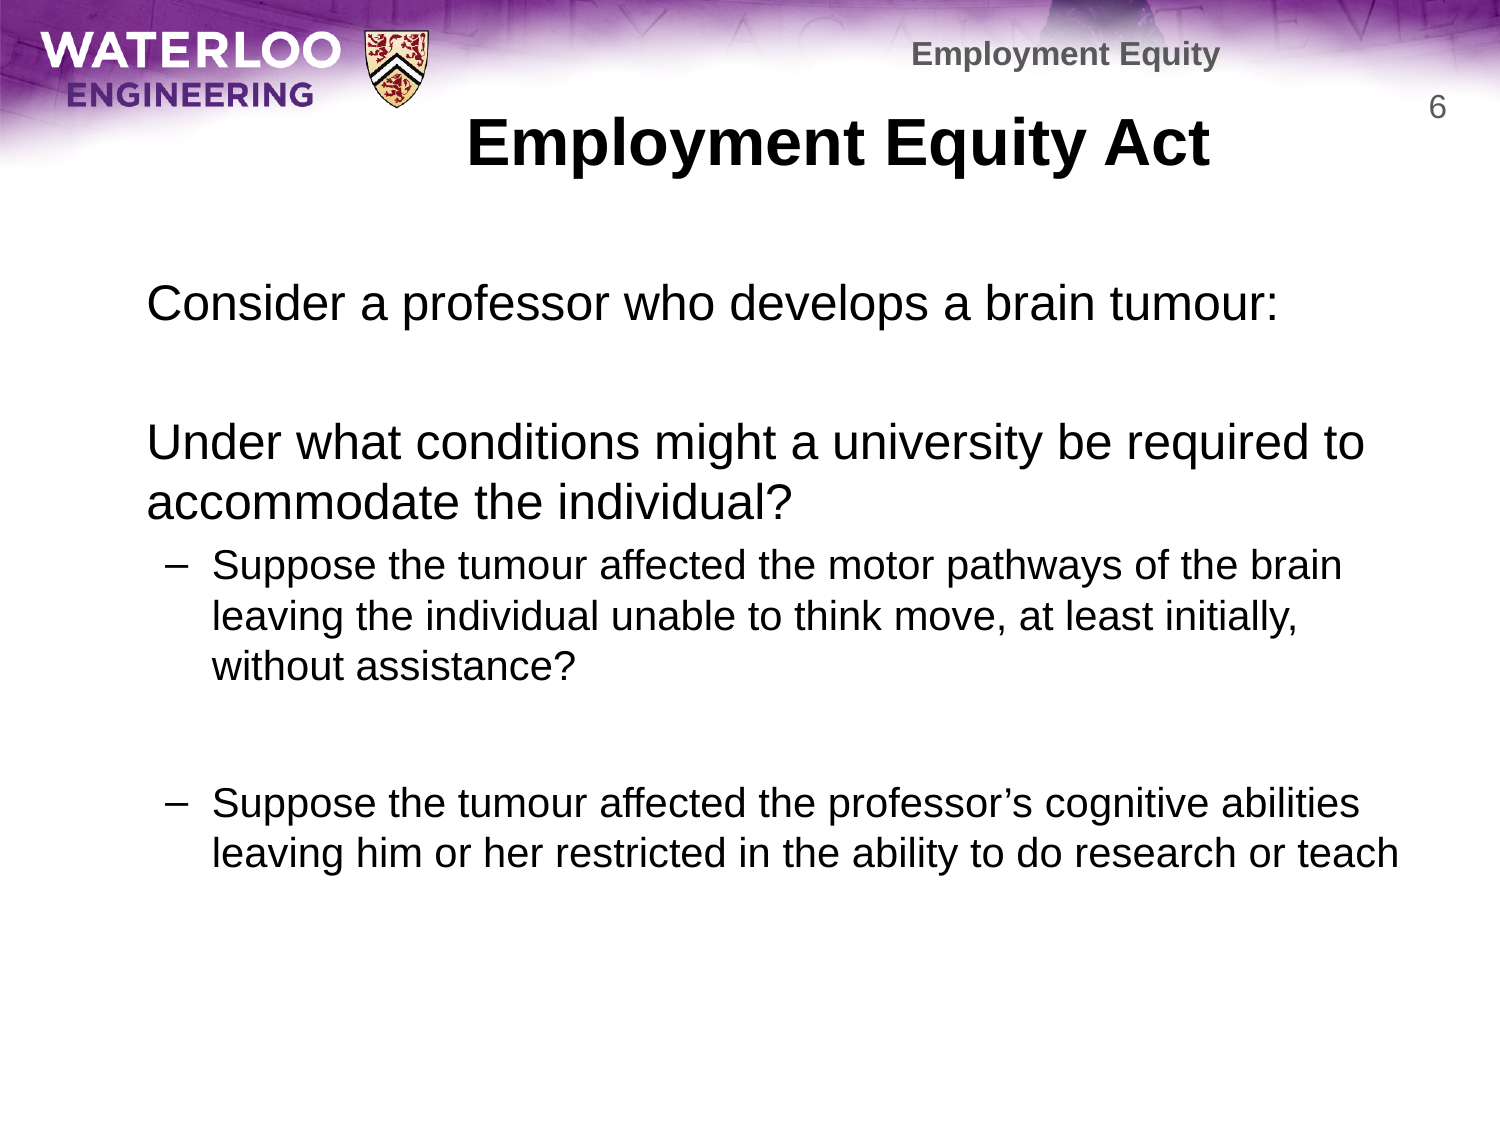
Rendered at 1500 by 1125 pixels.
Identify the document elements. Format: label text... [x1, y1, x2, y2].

footer Employment Equity [535, 24, 1236, 68]
title Employment Equity Act [252, 44, 1426, 233]
picture [0, 0, 1500, 1125]
list Consider a professor who develops a brain tumour: Under what conditions might a university be required to accommodate the individual? Suppose the tumour affected the motor pathways of the brain leaving the individual unable to think move, at least initially, without assistance? Suppose the tumour affected the professor’s cognitive abilities leaving him or her restricted in the ability to do research or teach [74, 262, 1426, 1020]
slide_number 6 [1333, 73, 1462, 134]
